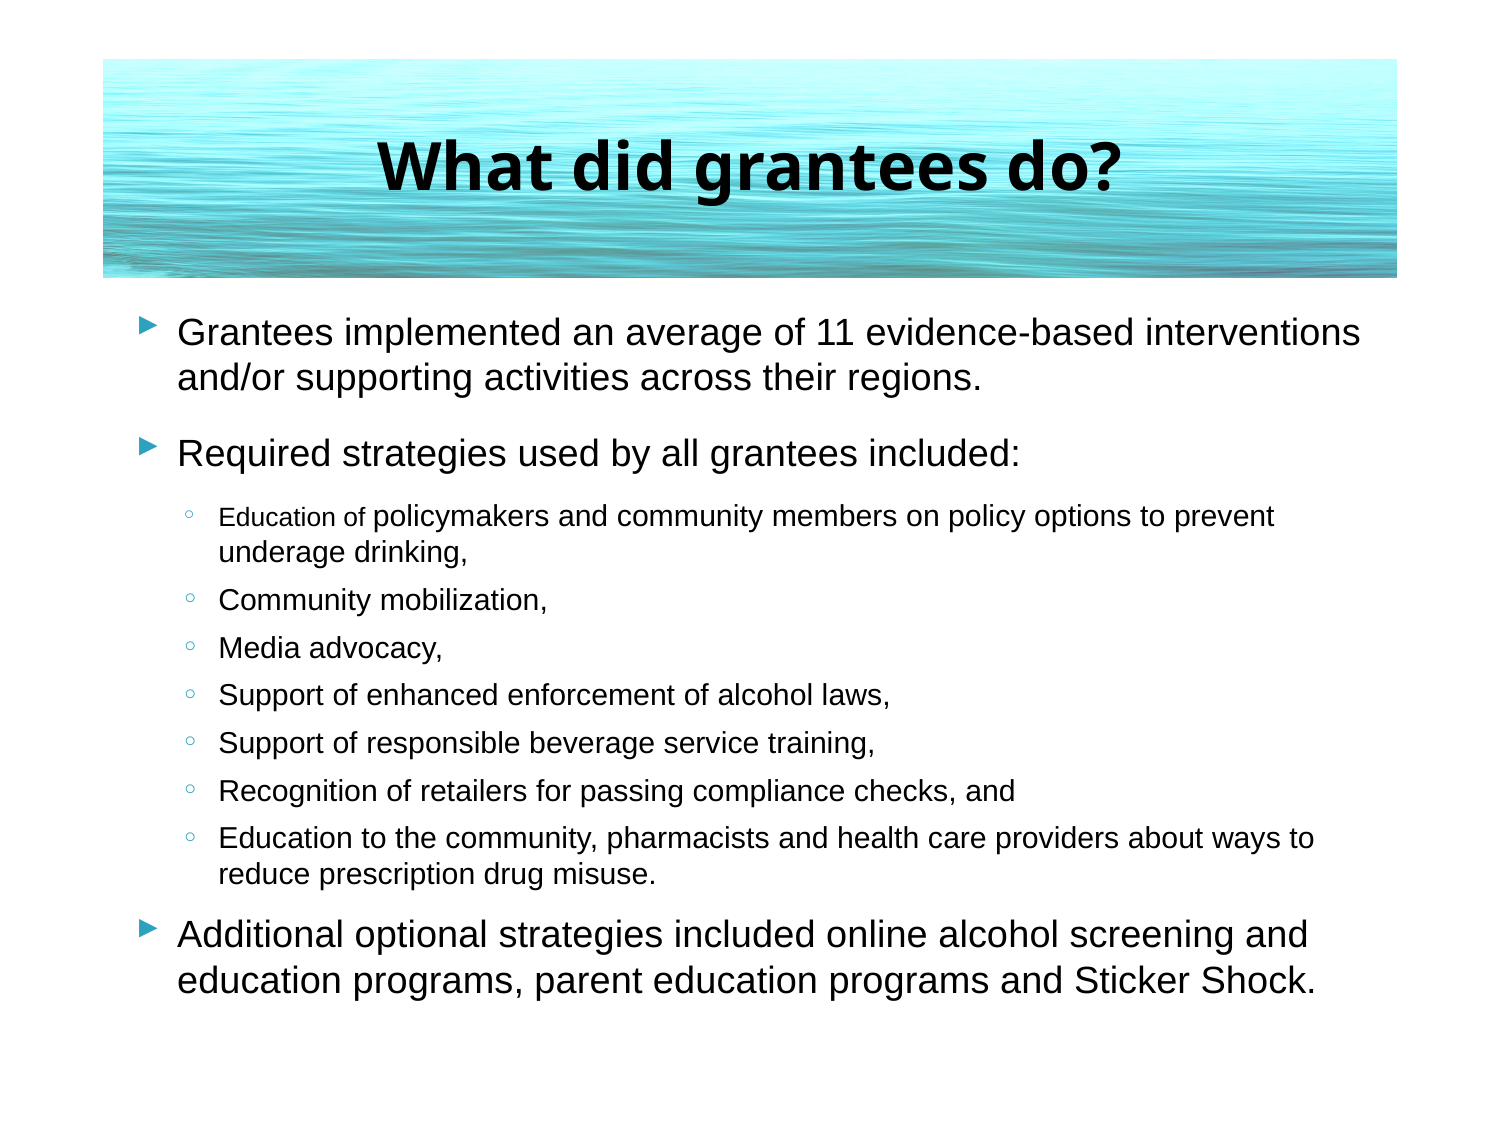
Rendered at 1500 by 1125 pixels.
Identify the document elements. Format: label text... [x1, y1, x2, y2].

list Grantees implemented an average of 11 evidence-based interventions and/or supporting activities across their regions. Required strategies used by all grantees included: Education of policymakers and community members on policy options to prevent underage drinking, Community mobilization, Media advocacy, Support of enhanced enforcement of alcohol laws, Support of responsible beverage service training, Recognition of retailers for passing compliance checks, and Education to the community, pharmacists and health care providers about ways to reduce prescription drug misuse. Additional optional strategies included online alcohol screening and education programs, parent education programs and Sticker Shock. [103, 299, 1397, 1014]
title What did grantees do? [103, 59, 1397, 278]
